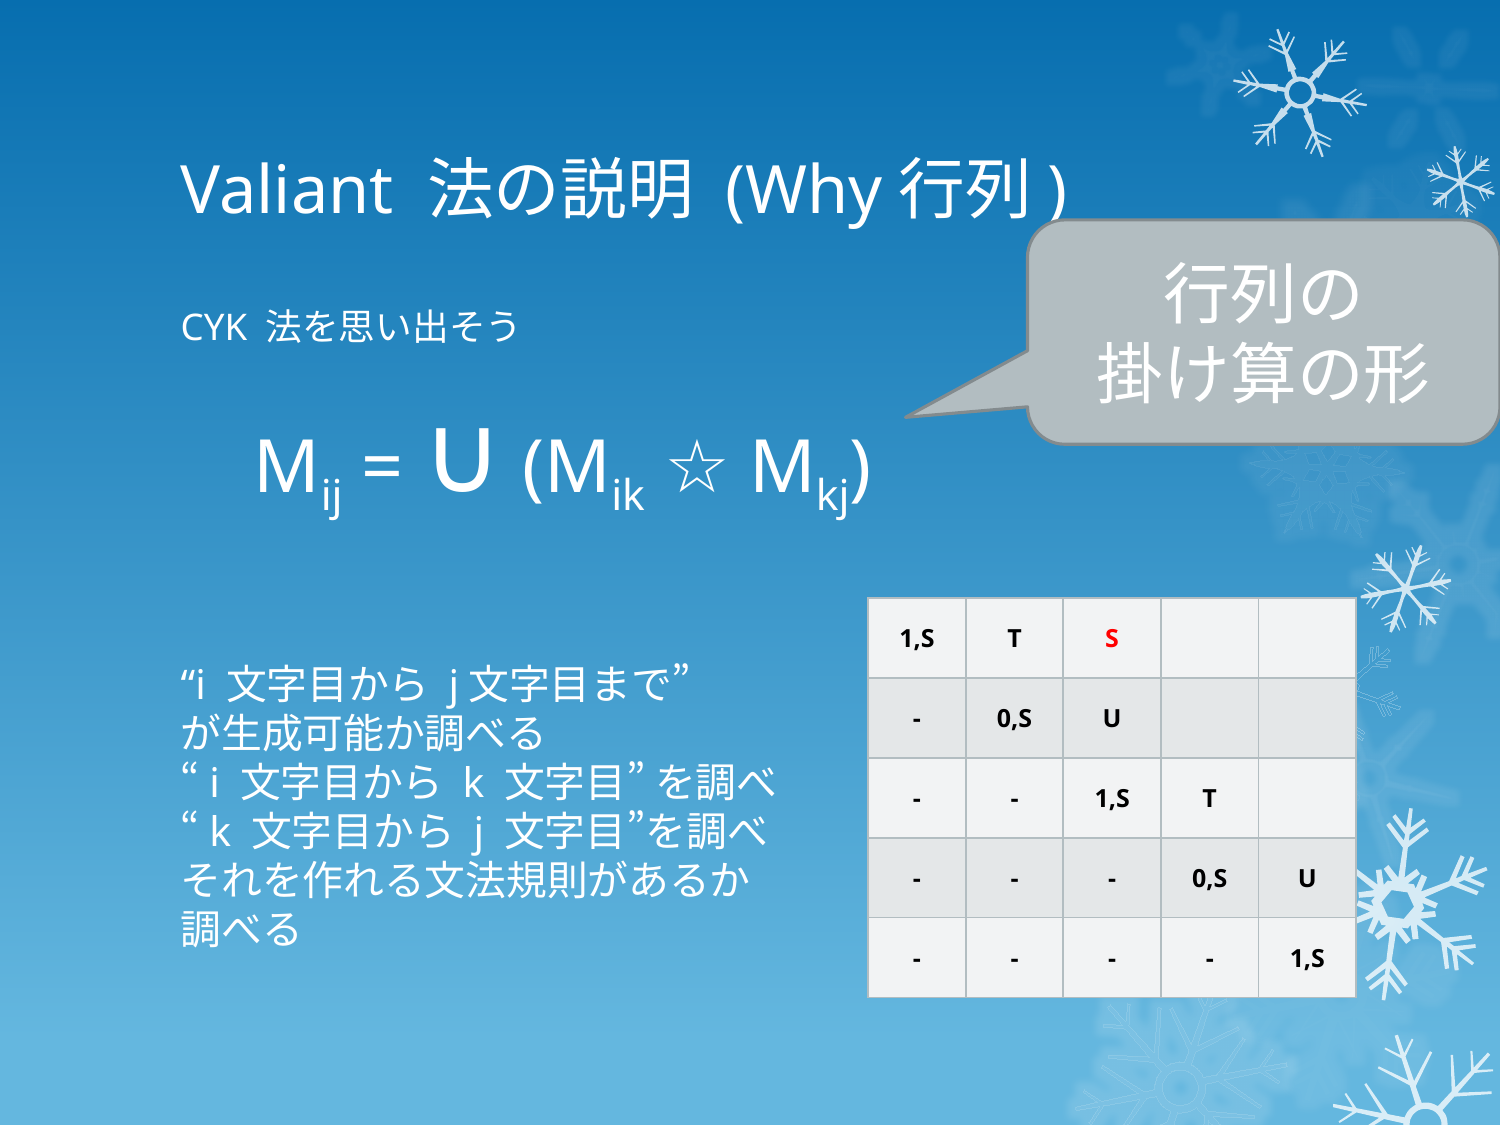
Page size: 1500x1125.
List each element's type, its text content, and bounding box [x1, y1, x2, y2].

table_cell - [967, 918, 1062, 997]
table_cell - [967, 759, 1062, 837]
table_cell 1,S [1259, 918, 1355, 997]
table_cell - [1162, 918, 1258, 997]
table_cell - [1064, 839, 1160, 917]
title Valiant 法の説明 (Why行列) [165, 110, 1335, 263]
table_header S [1064, 599, 1160, 677]
table_header [1162, 599, 1258, 677]
table_cell - [869, 759, 965, 837]
table_cell T [1162, 759, 1258, 837]
table_cell - [869, 918, 965, 997]
table_cell U [1259, 839, 1355, 917]
table_cell 0,S [967, 679, 1062, 757]
table_cell 0,S [1162, 839, 1258, 917]
table_header 1,S [869, 599, 965, 677]
table_cell [1259, 679, 1355, 757]
text_box 行列の 掛け算の形 [903, 218, 1500, 446]
table_cell 1,S [1064, 759, 1160, 837]
table_header [1259, 599, 1355, 677]
table_cell U [1064, 679, 1160, 757]
table_cell [1162, 679, 1258, 757]
table_cell - [1064, 918, 1160, 997]
list CYK 法を思い出そう Mij = ∪ (Mik ☆ Mkj) “i 文字目から j文字目まで” が生成可能か調べる “i 文字目から k 文字目” を調べ “k 文字目から j 文字目”を調べ それを作れる文法規則があるか 調べる [165, 296, 1335, 962]
table_cell [1259, 759, 1355, 837]
table_header T [967, 599, 1062, 677]
table_cell - [869, 839, 965, 917]
table_cell - [967, 839, 1062, 917]
table_cell - [869, 679, 965, 757]
